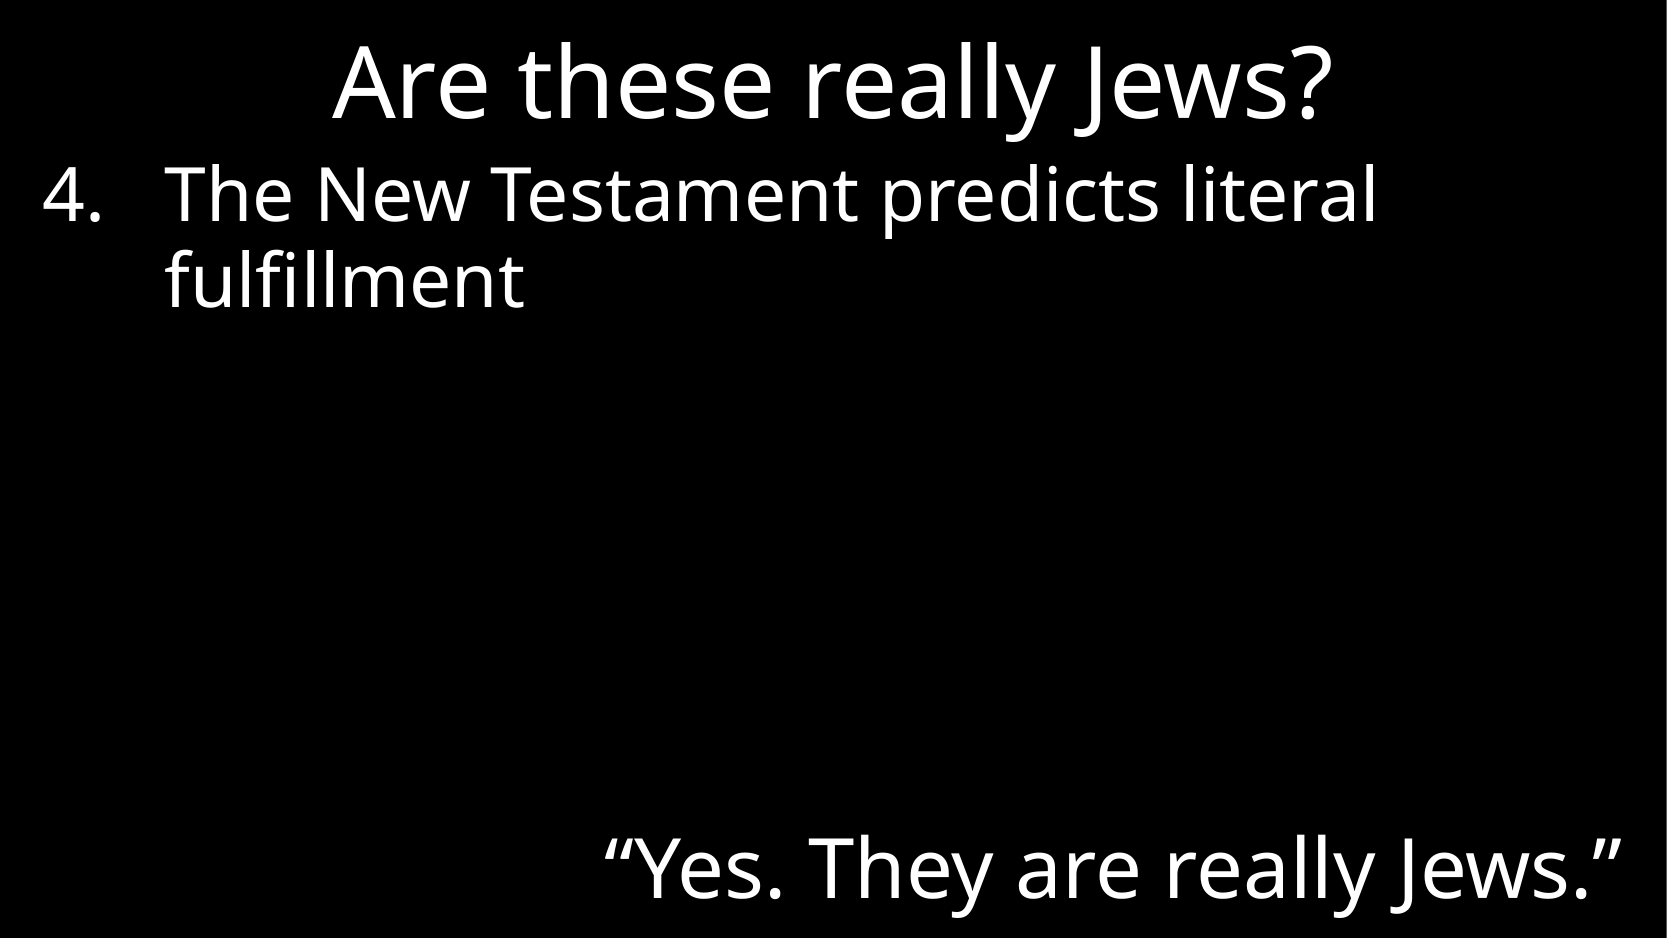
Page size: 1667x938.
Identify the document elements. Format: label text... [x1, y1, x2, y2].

title Are these really Jews? [27, 20, 1640, 136]
list “Yes. They are really Jews.” [27, 827, 1640, 912]
list The New Testament predicts literal fulfillment [27, 145, 1640, 813]
